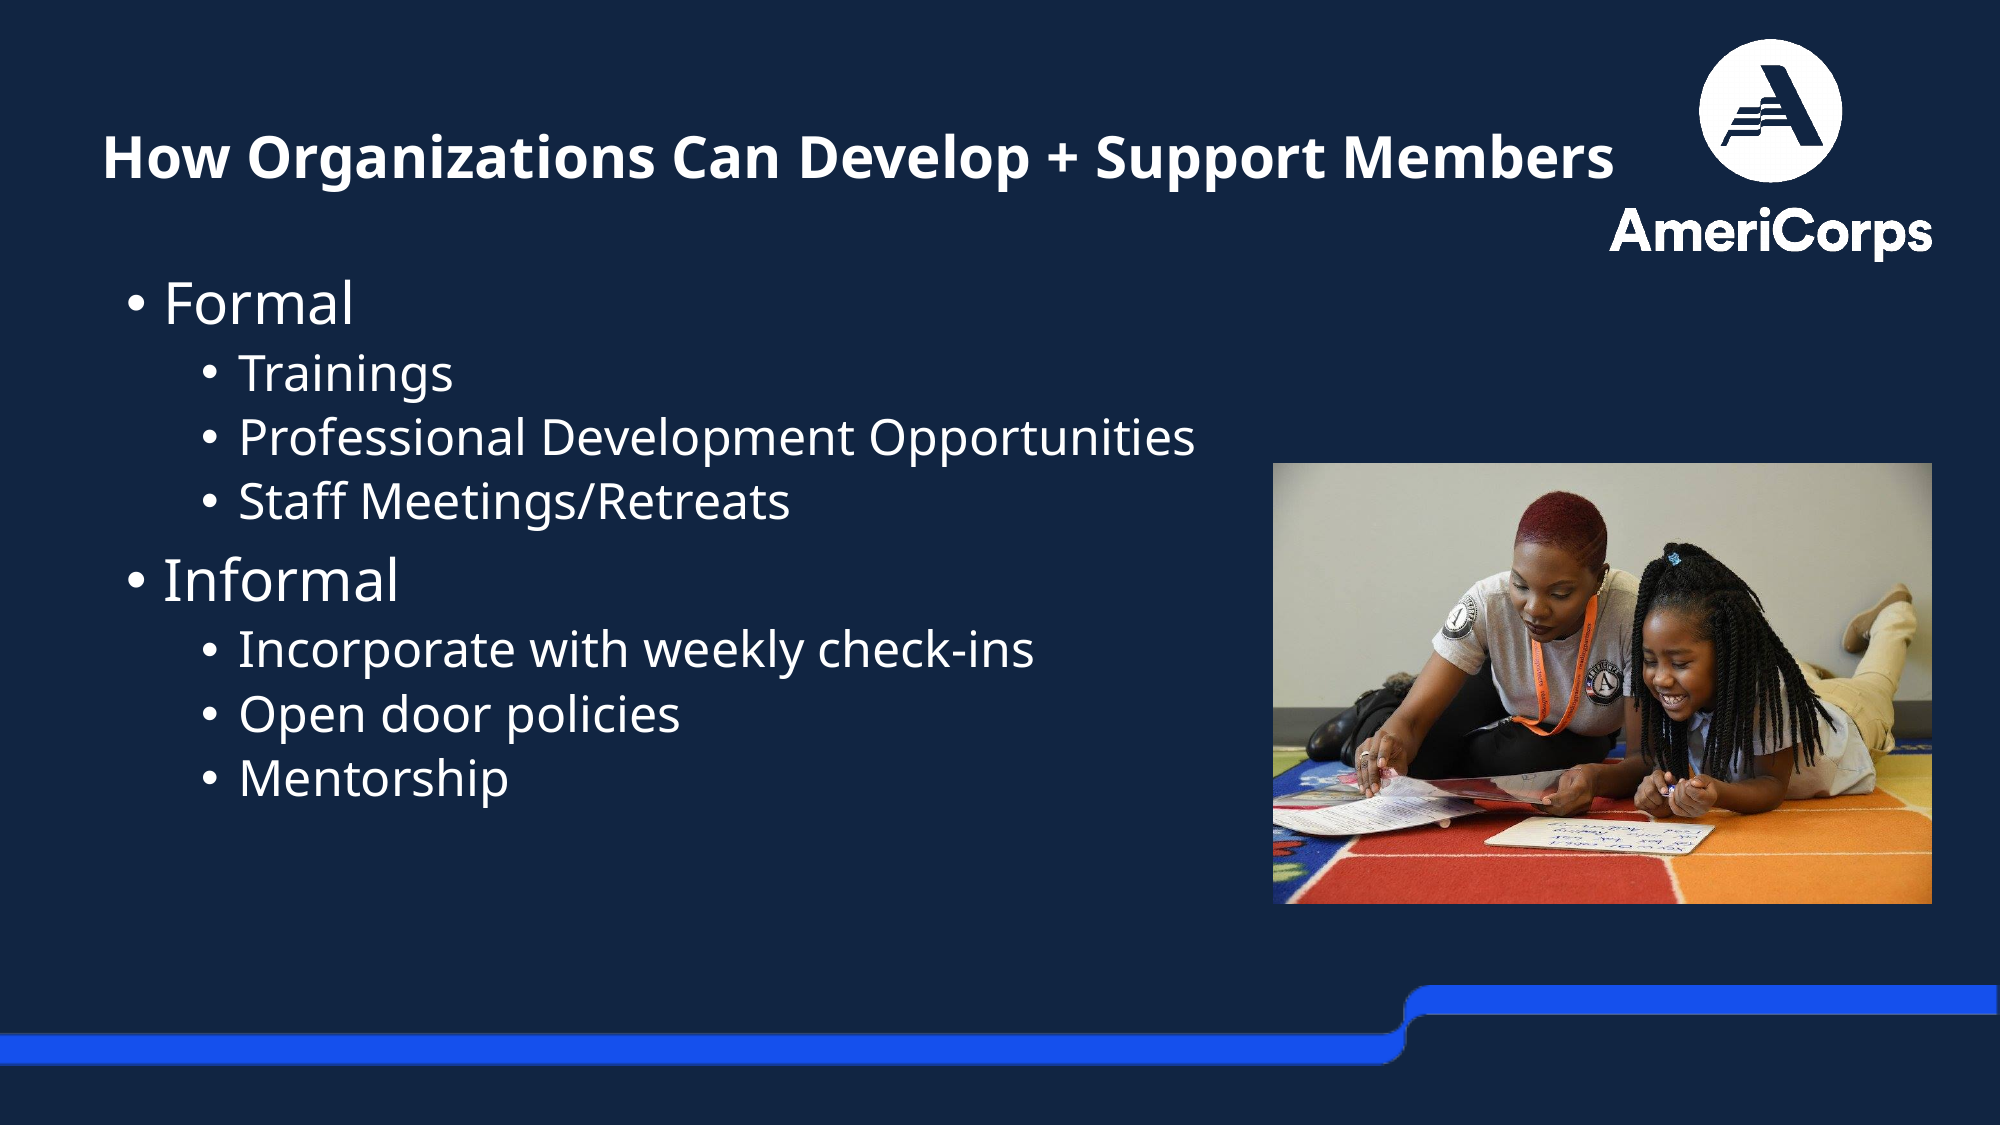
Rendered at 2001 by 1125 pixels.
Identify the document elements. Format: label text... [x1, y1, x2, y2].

picture [0, 985, 2000, 1066]
picture [1273, 463, 1932, 904]
list Formal Trainings Professional Development Opportunities Staff Meetings/Retreats Informal Incorporate with weekly check-ins Open door policies Mentorship [111, 266, 1522, 904]
picture [1609, 39, 1932, 262]
title How Organizations Can Develop + Support Members [86, 51, 1812, 269]
